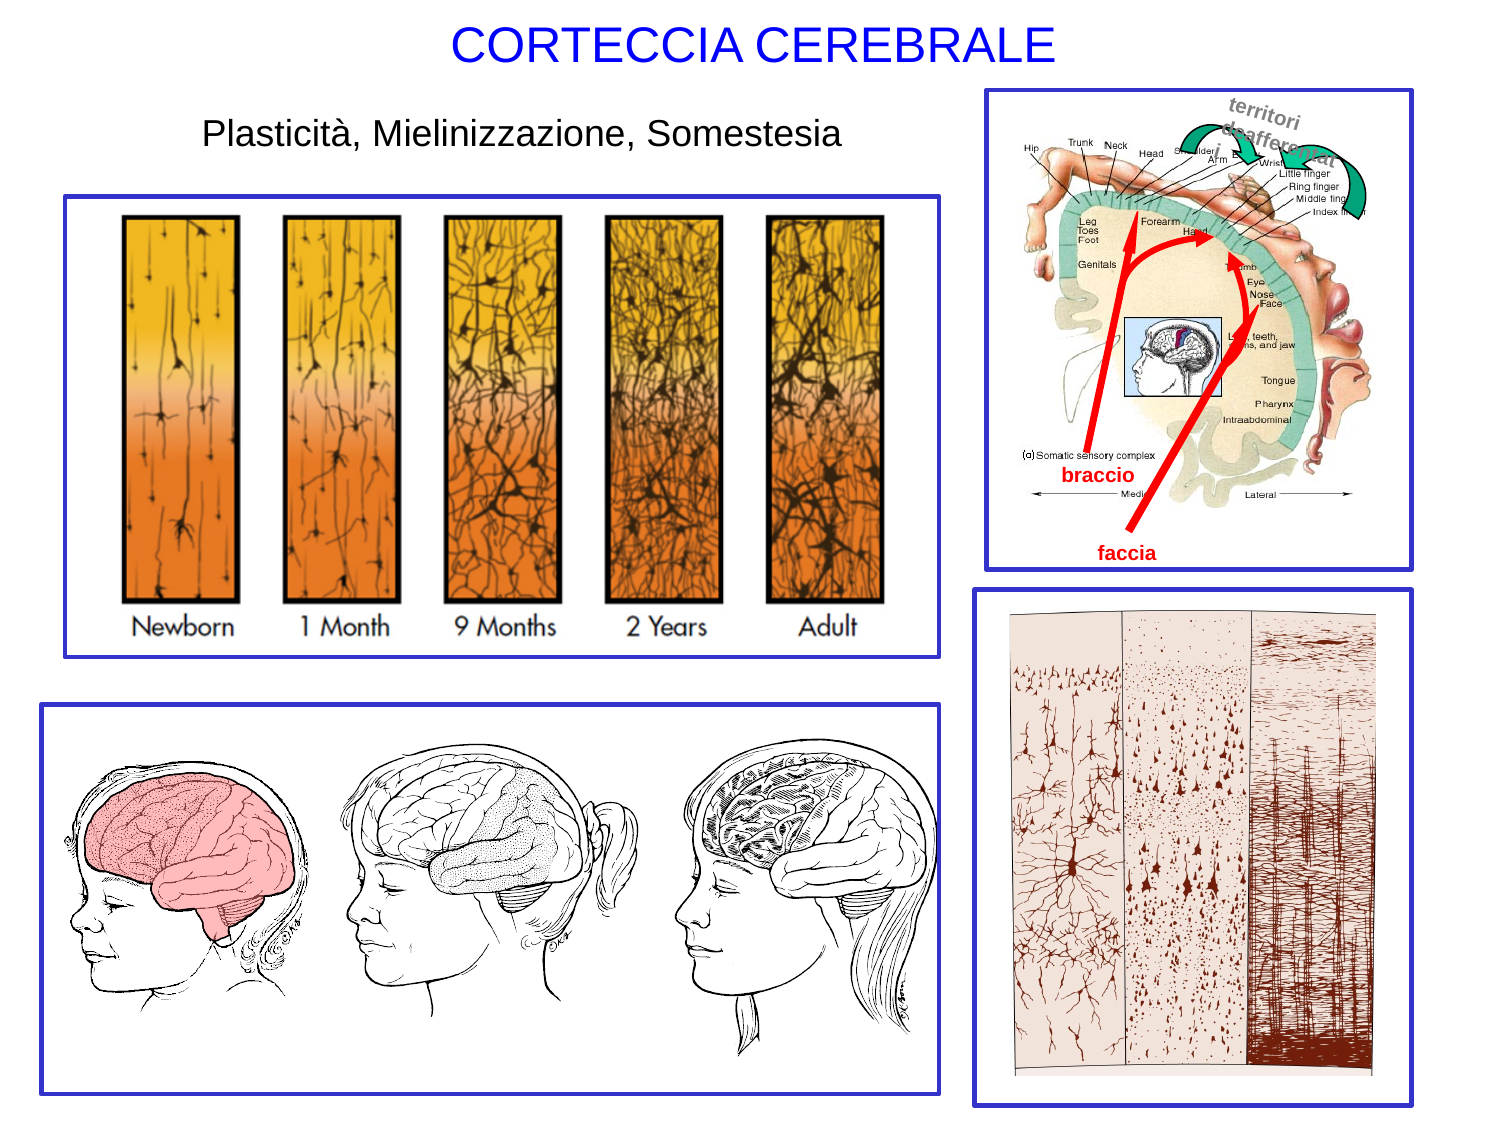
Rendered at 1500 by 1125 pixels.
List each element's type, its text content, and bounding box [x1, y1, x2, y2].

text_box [985, 89, 1412, 571]
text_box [64, 196, 940, 658]
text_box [974, 589, 1412, 1107]
text_box Plasticità, Mielinizzazione, Somestesia [186, 101, 858, 162]
text_box CORTECCIA CEREBRALE [7, 5, 1500, 80]
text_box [40, 703, 940, 1095]
